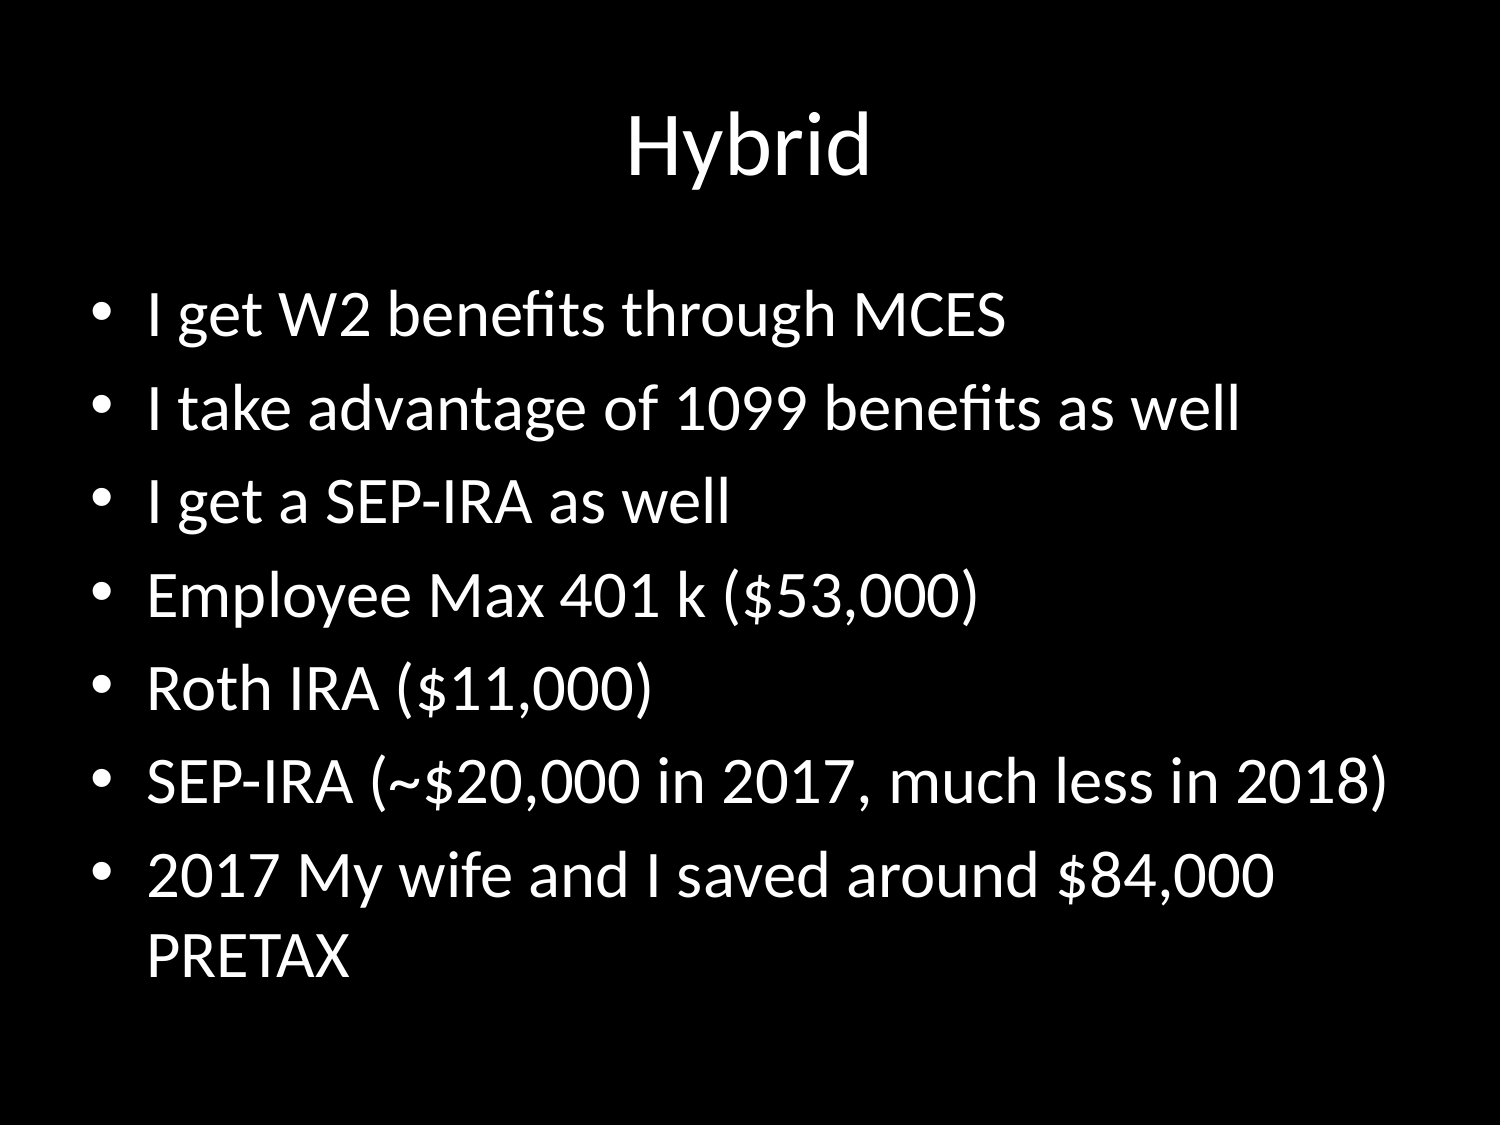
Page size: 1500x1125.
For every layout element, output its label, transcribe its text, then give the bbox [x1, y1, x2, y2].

list I get W2 benefits through MCES I take advantage of 1099 benefits as well I get a SEP-IRA as well Employee Max 401 k ($53,000) Roth IRA ($11,000) SEP-IRA (~$20,000 in 2017, much less in 2018) 2017 My wife and I saved around $84,000 PRETAX [75, 262, 1425, 1005]
title Hybrid [75, 45, 1425, 233]
